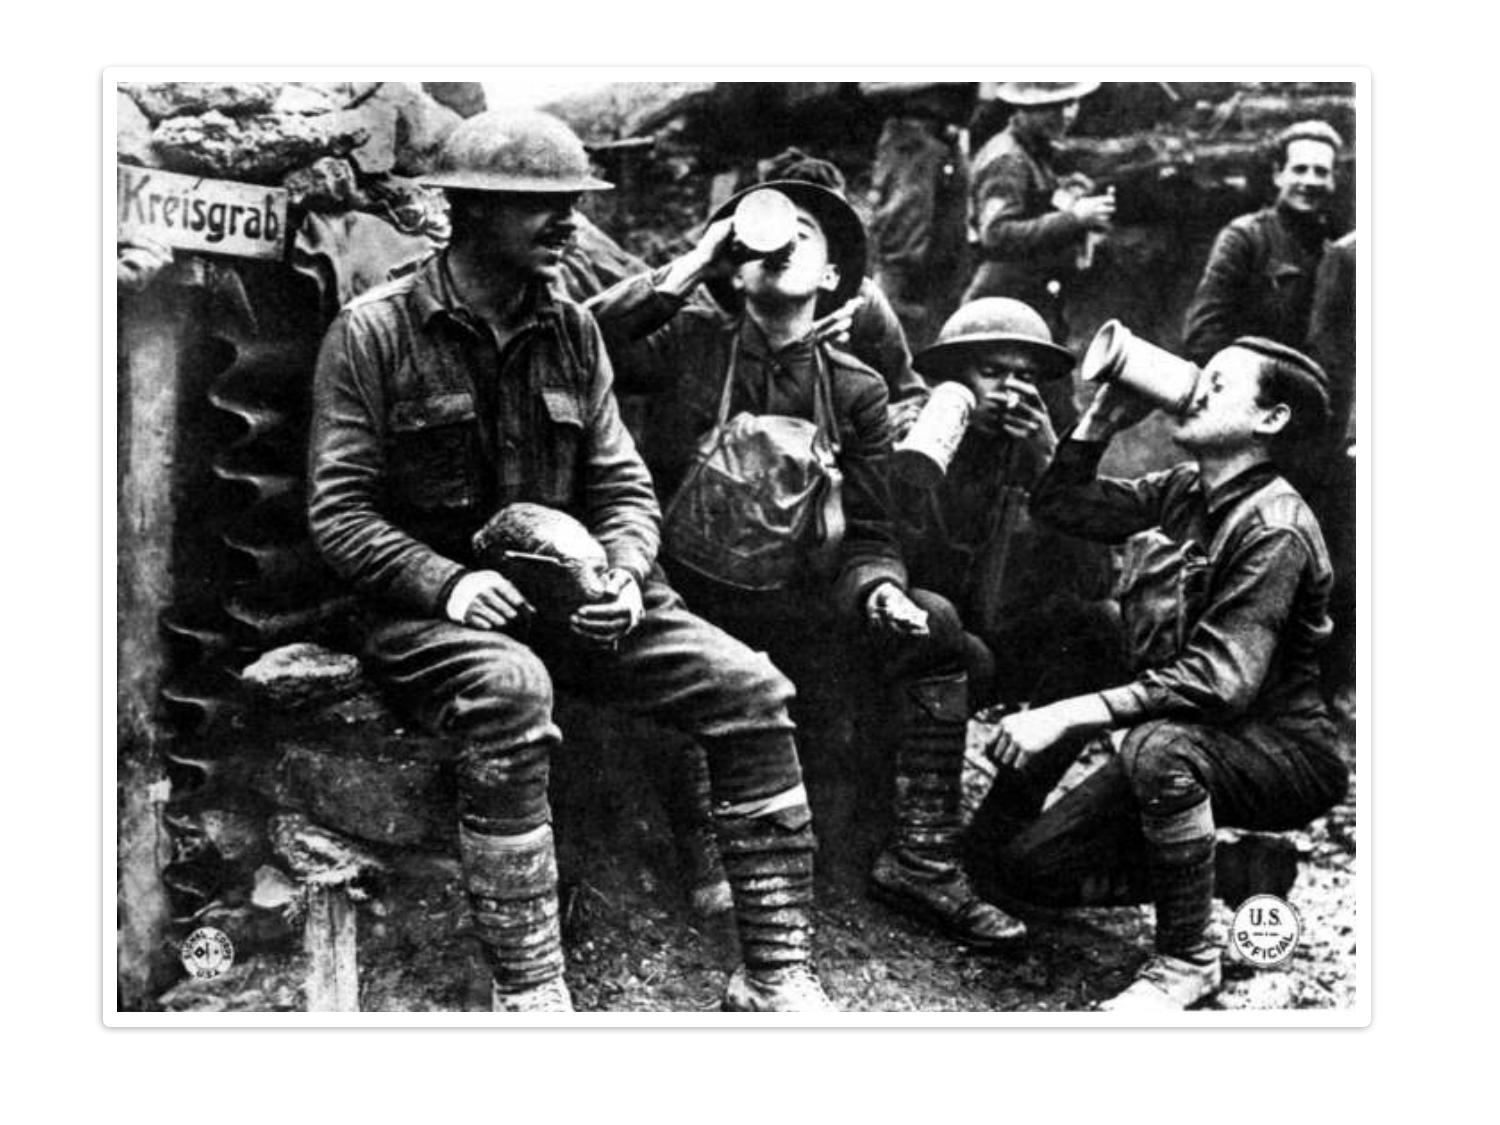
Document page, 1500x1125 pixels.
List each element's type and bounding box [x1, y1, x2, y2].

list [117, 81, 1357, 1013]
